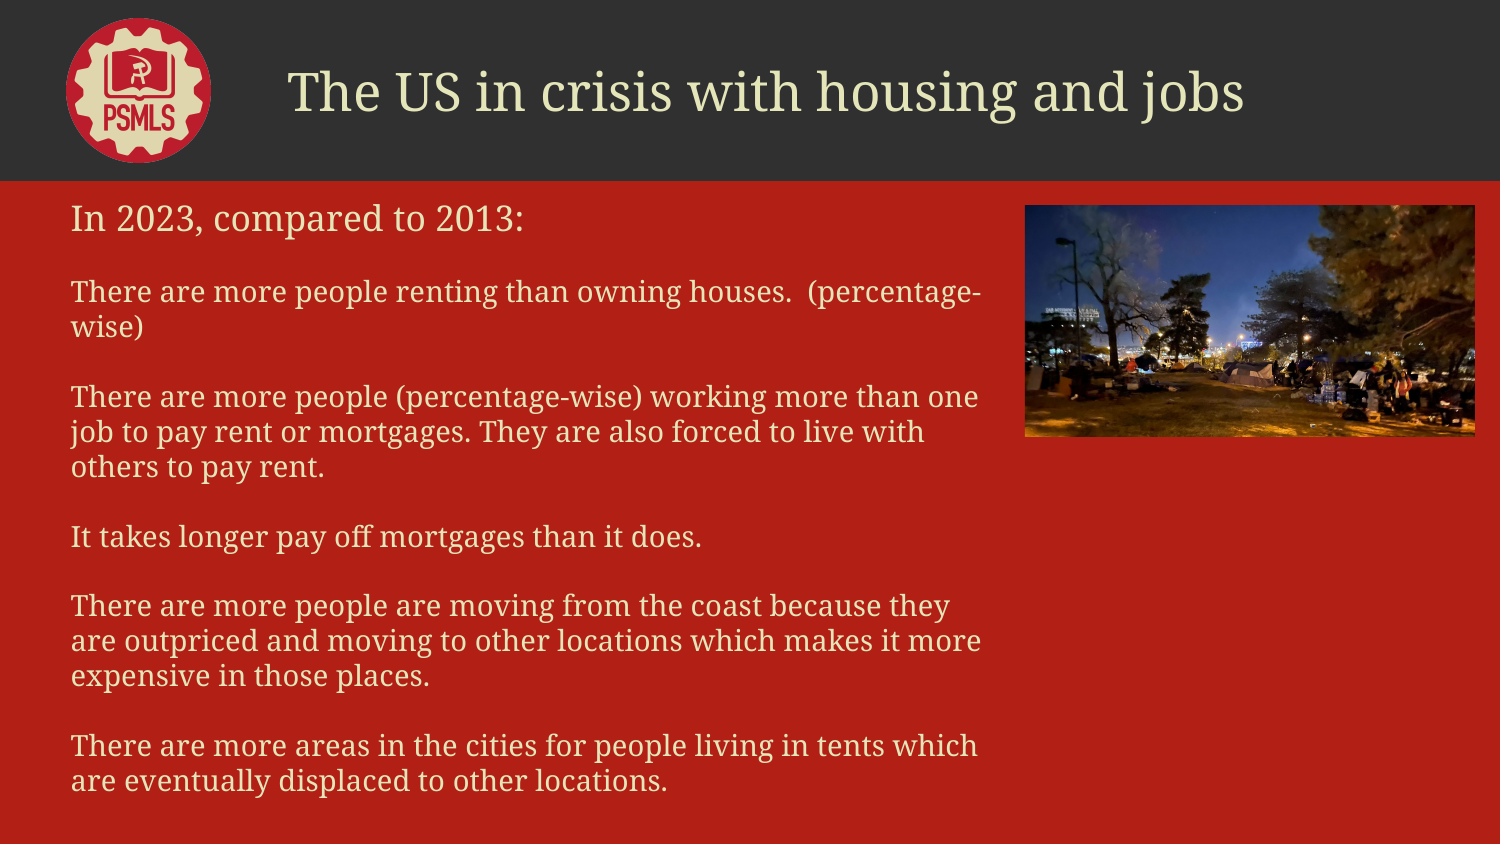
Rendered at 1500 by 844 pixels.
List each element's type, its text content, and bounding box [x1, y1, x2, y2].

title The US in crisis with housing and jobs [272, 43, 1462, 138]
text_box [0, 0, 1500, 181]
picture [1024, 205, 1476, 437]
picture [66, 18, 211, 163]
text_box In 2023, compared to 2013: There are more people renting than owning houses. (percentage-wise) There are more people (percentage-wise) working more than one job to pay rent or mortgages. They are also forced to live with others to pay rent. It takes longer pay off mortgages than it does. There are more people are moving from the coast because they are outpriced and moving to other locations which makes it more expensive in those places. There are more areas in the cities for people living in tents which are eventually displaced to other locations. [55, 180, 1000, 844]
